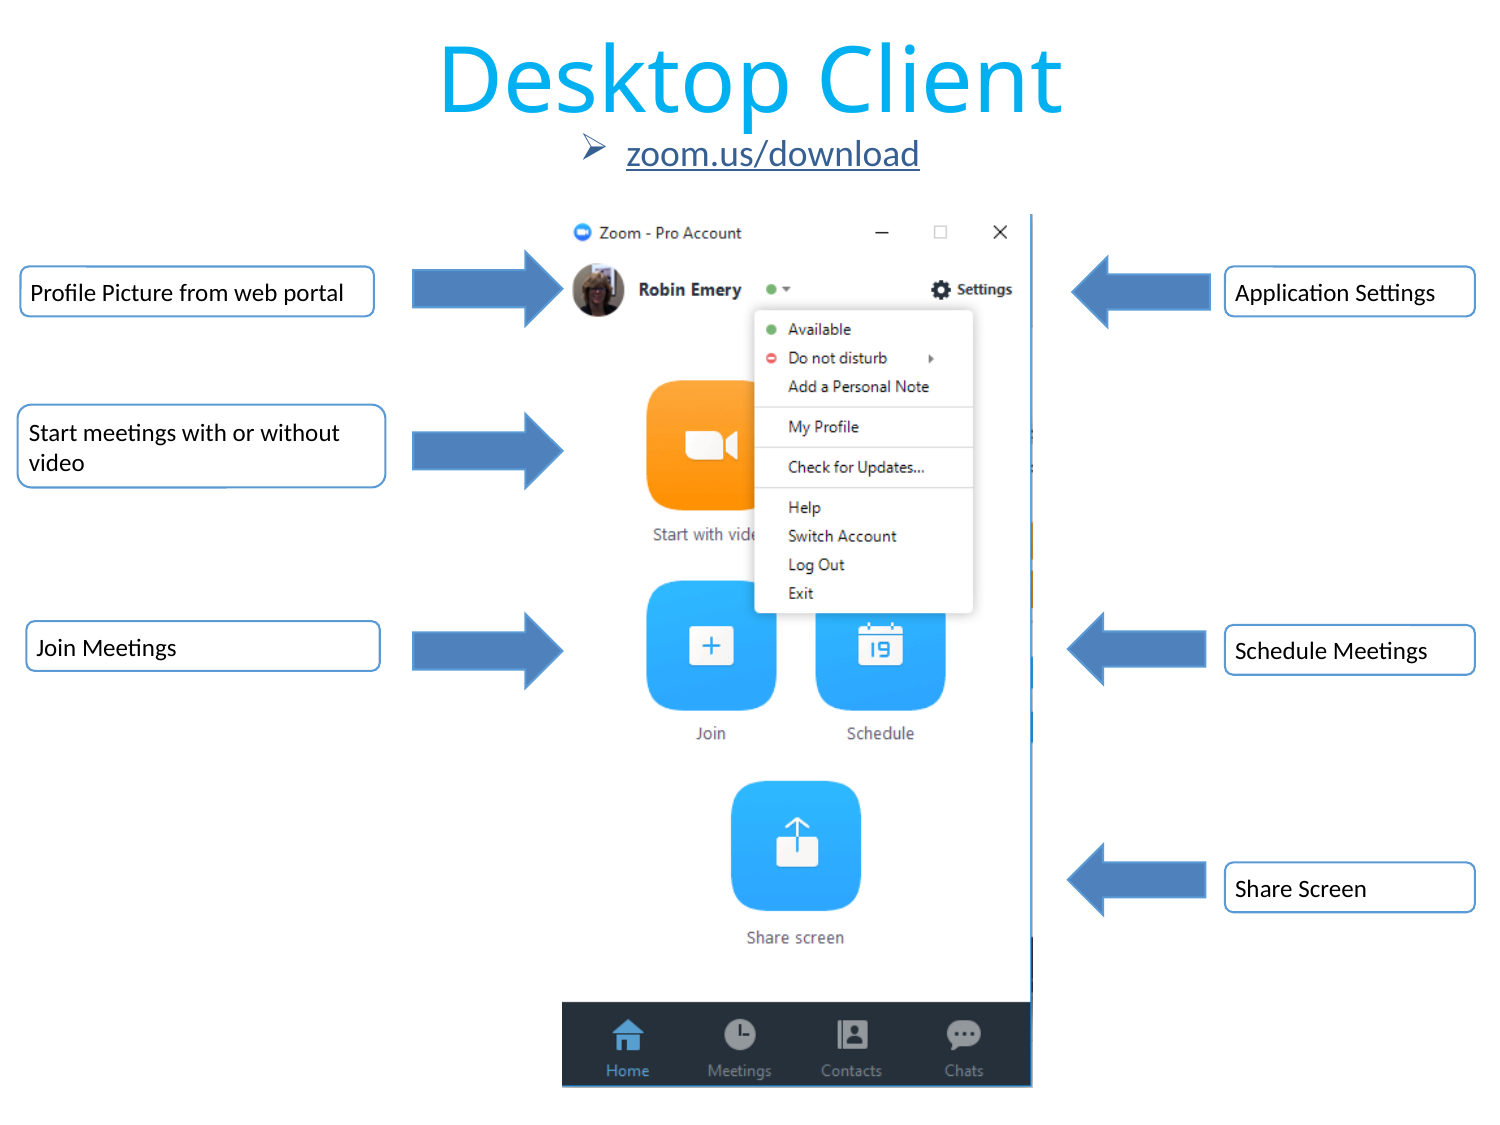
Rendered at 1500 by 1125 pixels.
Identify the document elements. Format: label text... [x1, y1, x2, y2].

text_box [1072, 256, 1210, 328]
text_box Schedule Meetings [1224, 624, 1475, 675]
text_box [1067, 613, 1206, 685]
text_box Share Screen [1224, 862, 1475, 913]
text_box zoom.us/download [0, 121, 1500, 182]
text_box Join Meetings [26, 621, 380, 671]
text_box [413, 613, 557, 689]
text_box [1067, 844, 1206, 916]
text_box Application Settings [1224, 266, 1475, 317]
text_box Start meetings with or without video [17, 404, 386, 488]
text_box [413, 413, 557, 489]
picture [562, 214, 1033, 1088]
text_box Desktop Client [0, 4, 1500, 121]
text_box Profile Picture from web portal [20, 266, 374, 317]
text_box [413, 251, 557, 326]
